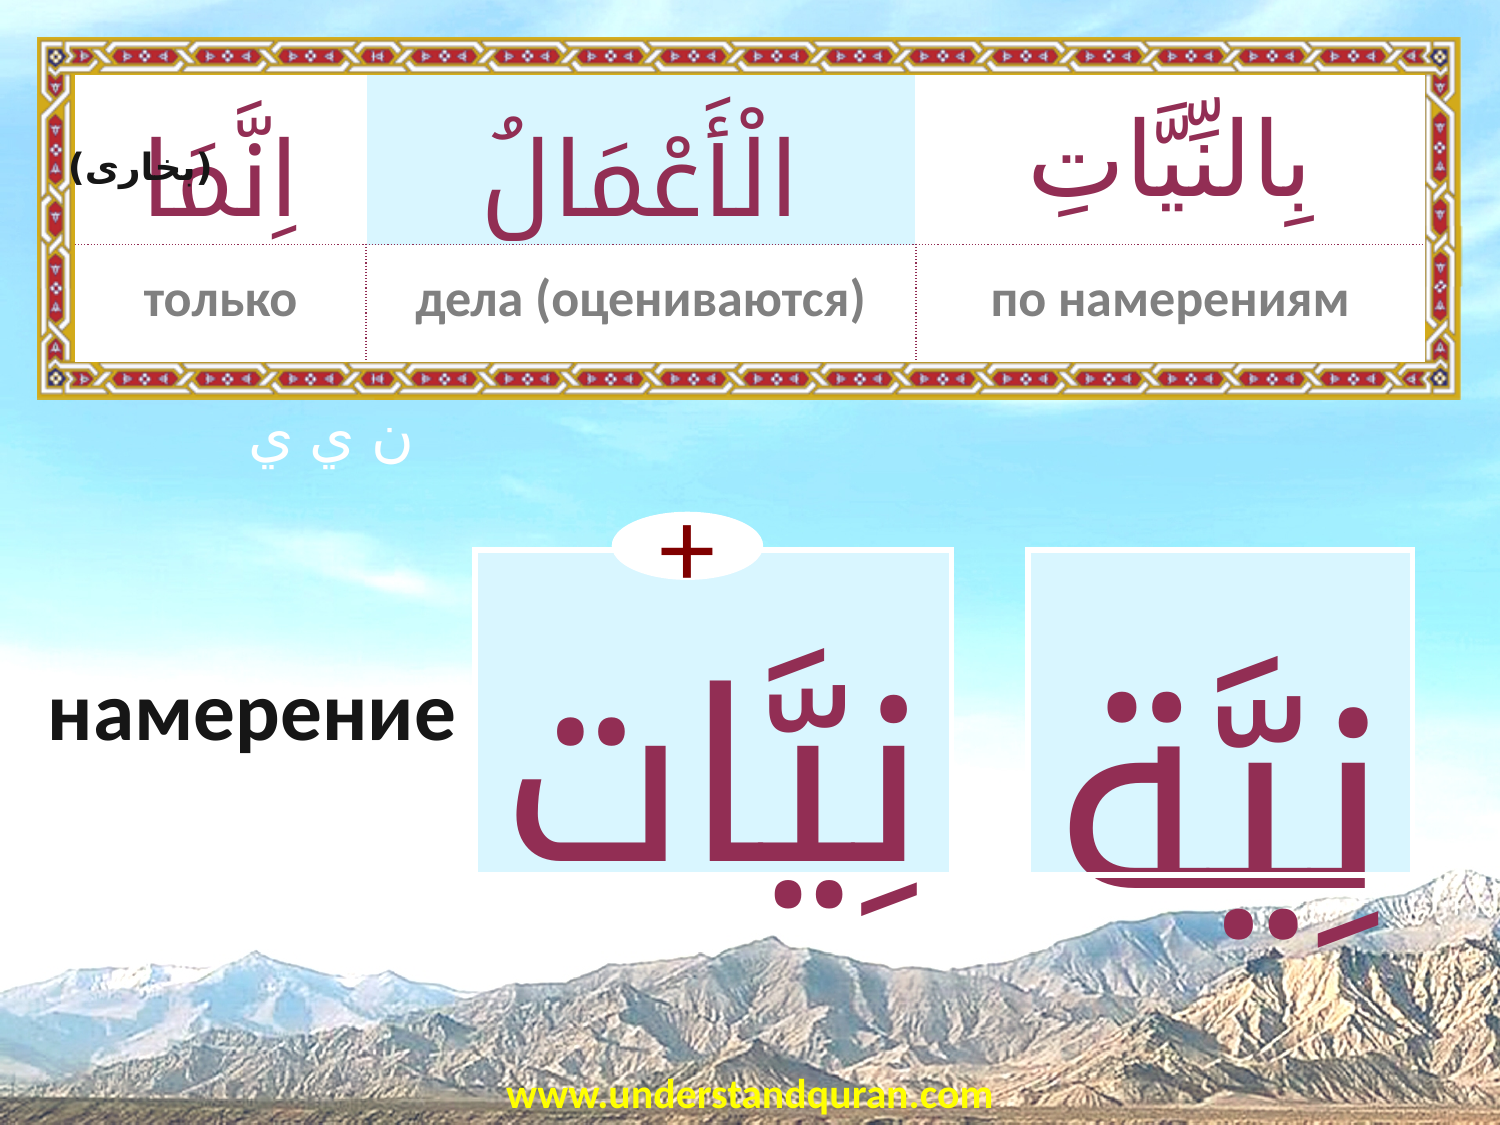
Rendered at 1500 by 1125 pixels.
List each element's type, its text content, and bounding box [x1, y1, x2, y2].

picture [0, 0, 1500, 1125]
text_box ن ي ي [212, 410, 450, 475]
table_header [954, 550, 1025, 875]
table_header نِيَّات [478, 553, 949, 872]
text_box намерение [33, 650, 472, 765]
text_box + [612, 512, 763, 580]
table_header نِيَّة [1031, 553, 1410, 872]
